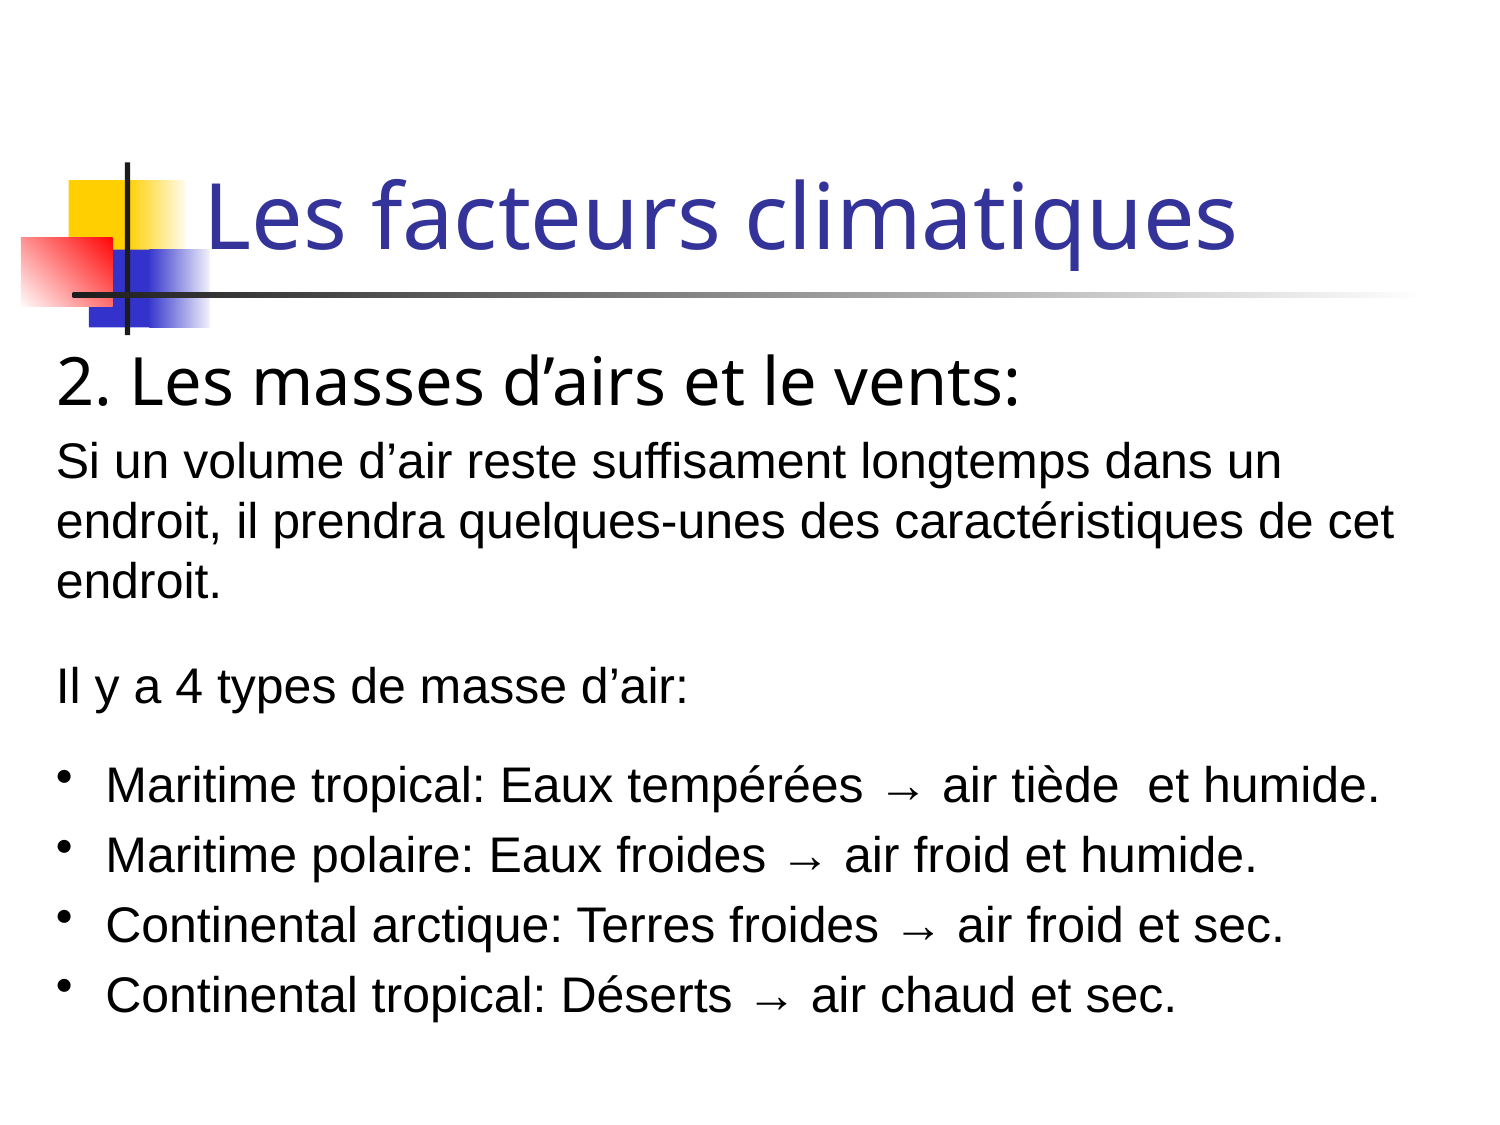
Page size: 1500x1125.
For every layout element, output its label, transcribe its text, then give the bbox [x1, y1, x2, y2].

list 2. Les masses d’airs et le vents: [40, 330, 1470, 433]
text_box Si un volume d’air reste suffisament longtemps dans un endroit, il prendra quelques-unes des caractéristiques de cet endroit. Il y a 4 types de masse d’air: Maritime tropical: Eaux tempérées → air tiède et humide. Maritime polaire: Eaux froides → air froid et humide. Continental arctique: Terres froides → air froid et sec. Continental tropical: Déserts → air chaud et sec. [41, 420, 1459, 1115]
title Les facteurs climatiques [188, 34, 1468, 276]
